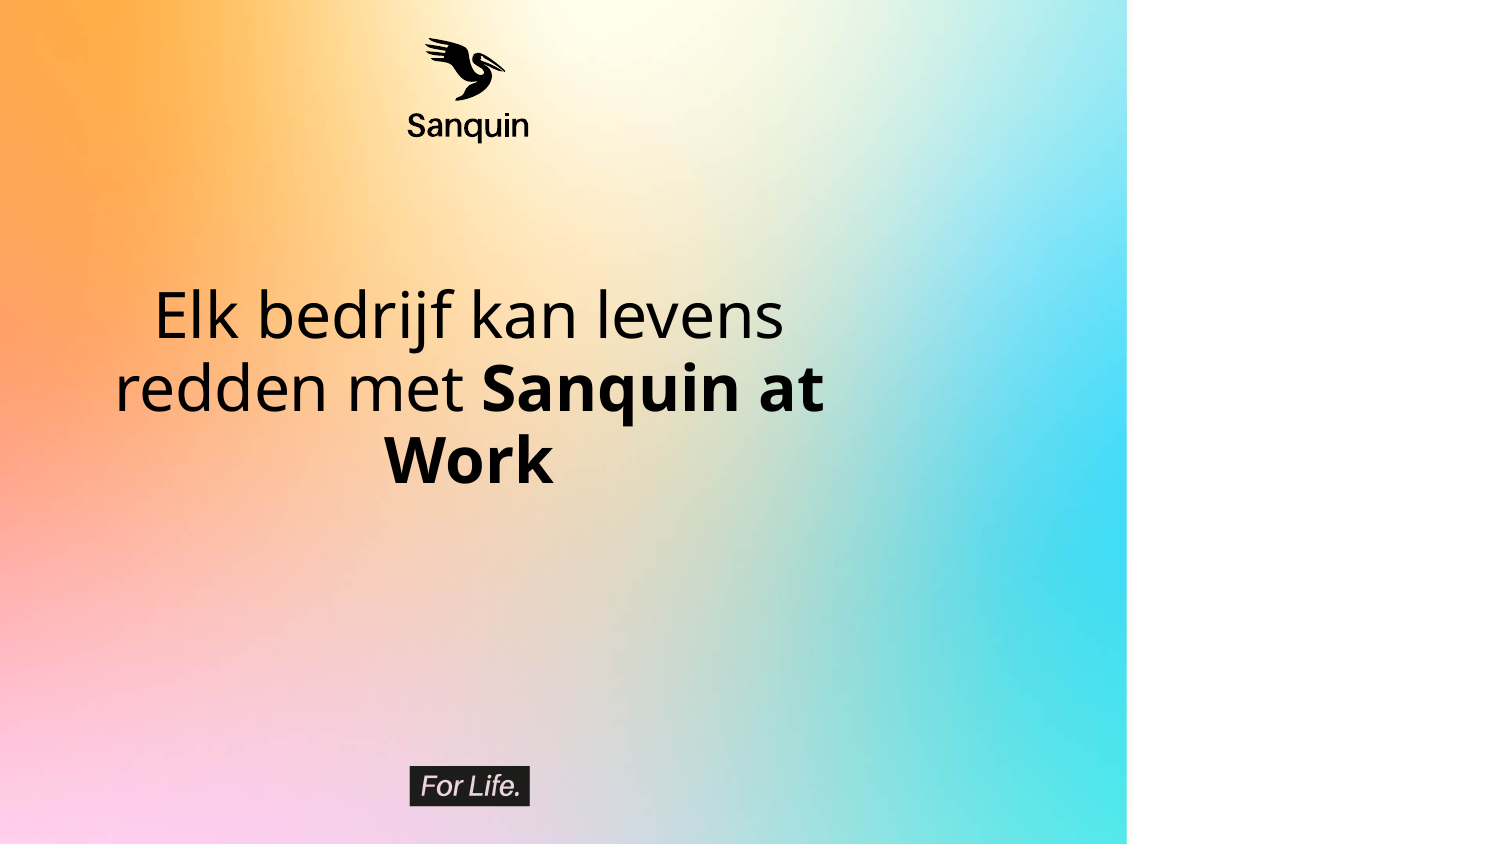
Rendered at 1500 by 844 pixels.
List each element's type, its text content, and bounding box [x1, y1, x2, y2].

title Elk bedrijf kan levens redden met Sanquin at Work [62, 280, 877, 499]
picture [0, 0, 1500, 844]
